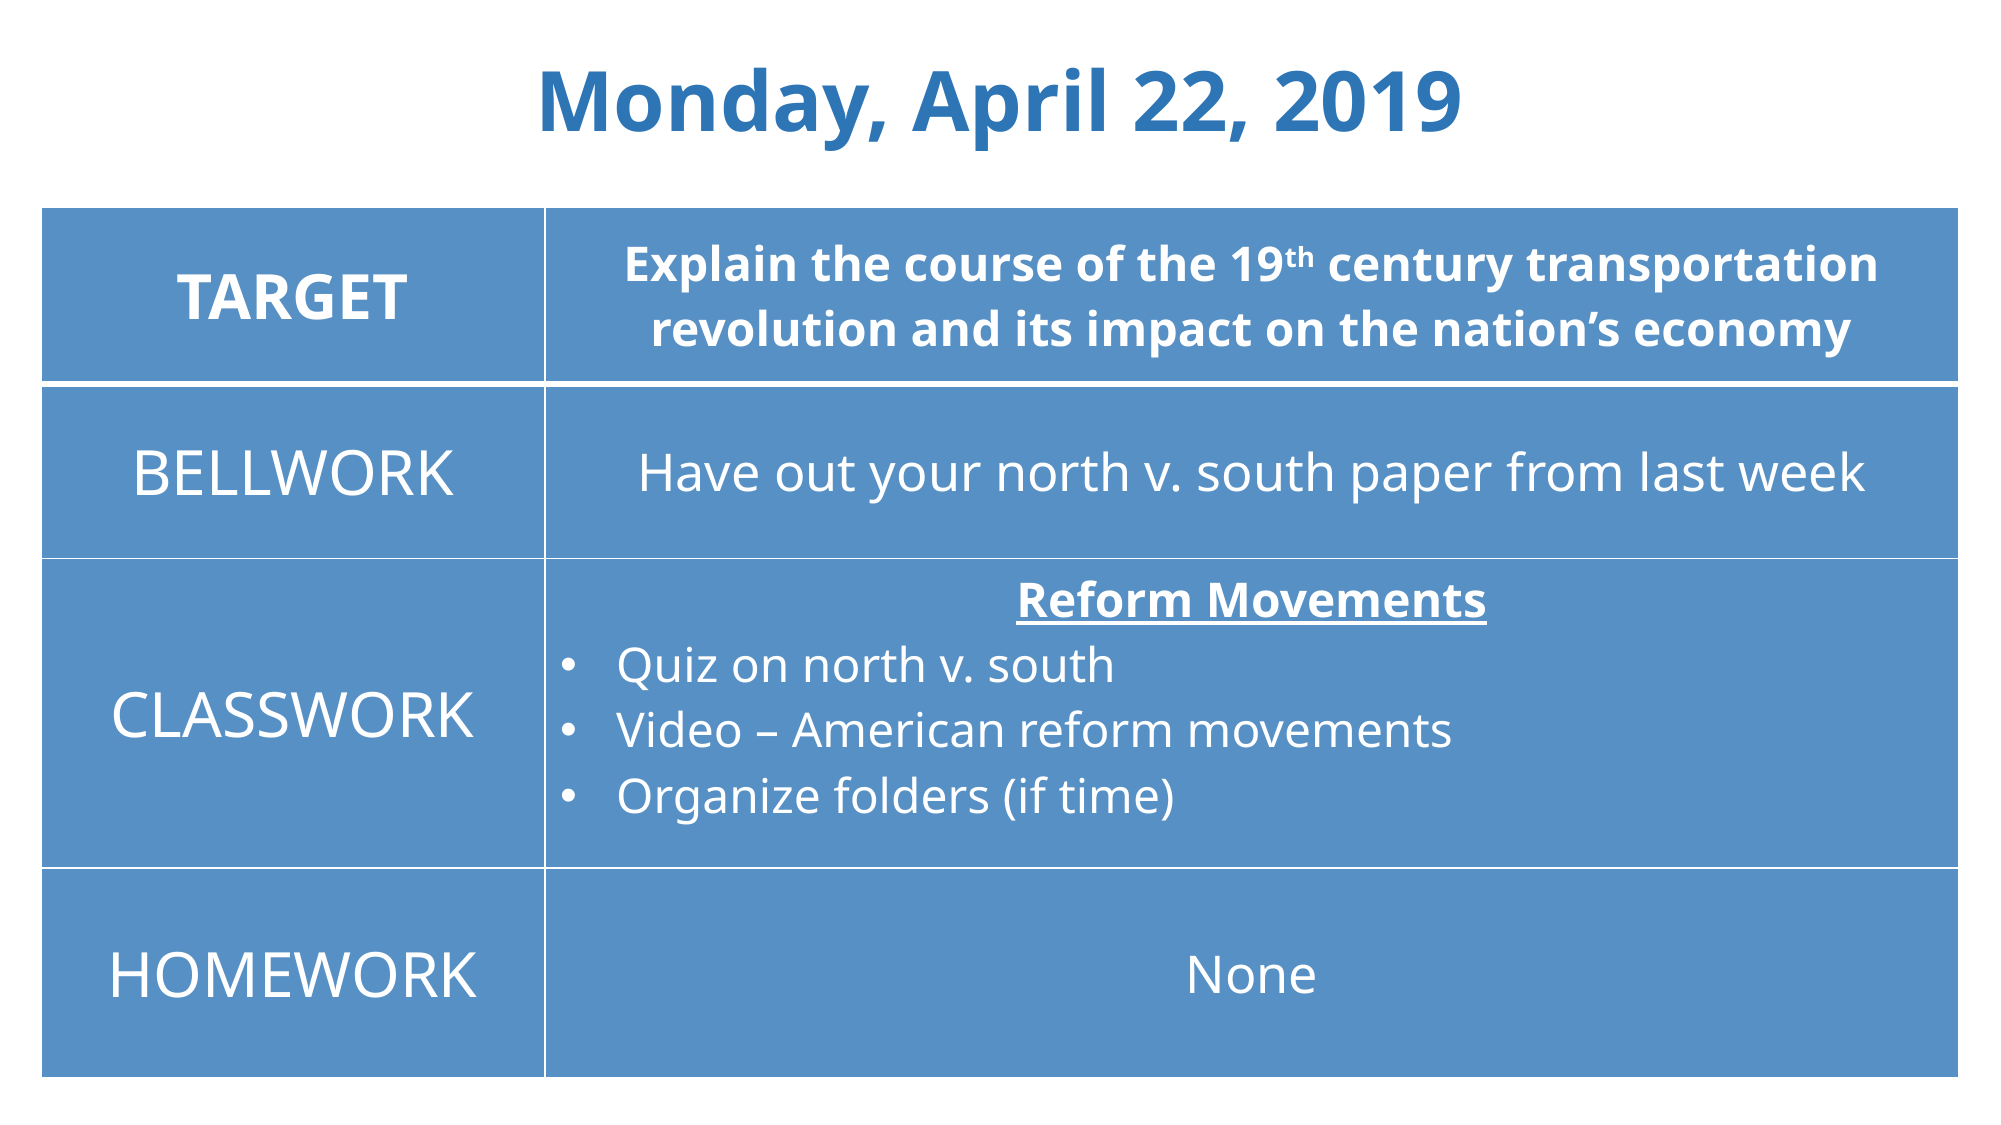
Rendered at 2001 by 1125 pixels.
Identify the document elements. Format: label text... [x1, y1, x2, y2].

table_cell None [546, 869, 1958, 1077]
table_cell Have out your north v. south paper from last week [546, 387, 1958, 558]
table_header TARGET [42, 208, 544, 381]
table_header Explain the course of the 19th century transportation revolution and its impact on the nation’s economy [546, 208, 1958, 381]
table_cell BELLWORK [42, 387, 544, 558]
table_cell HOMEWORK [42, 869, 544, 1077]
table_cell CLASSWORK [42, 559, 544, 867]
text_box Monday, April 22, 2019 [40, 22, 1959, 174]
table_cell Reform Movements Quiz on north v. south Video – American reform movements Organize folders (if time) [546, 559, 1958, 867]
